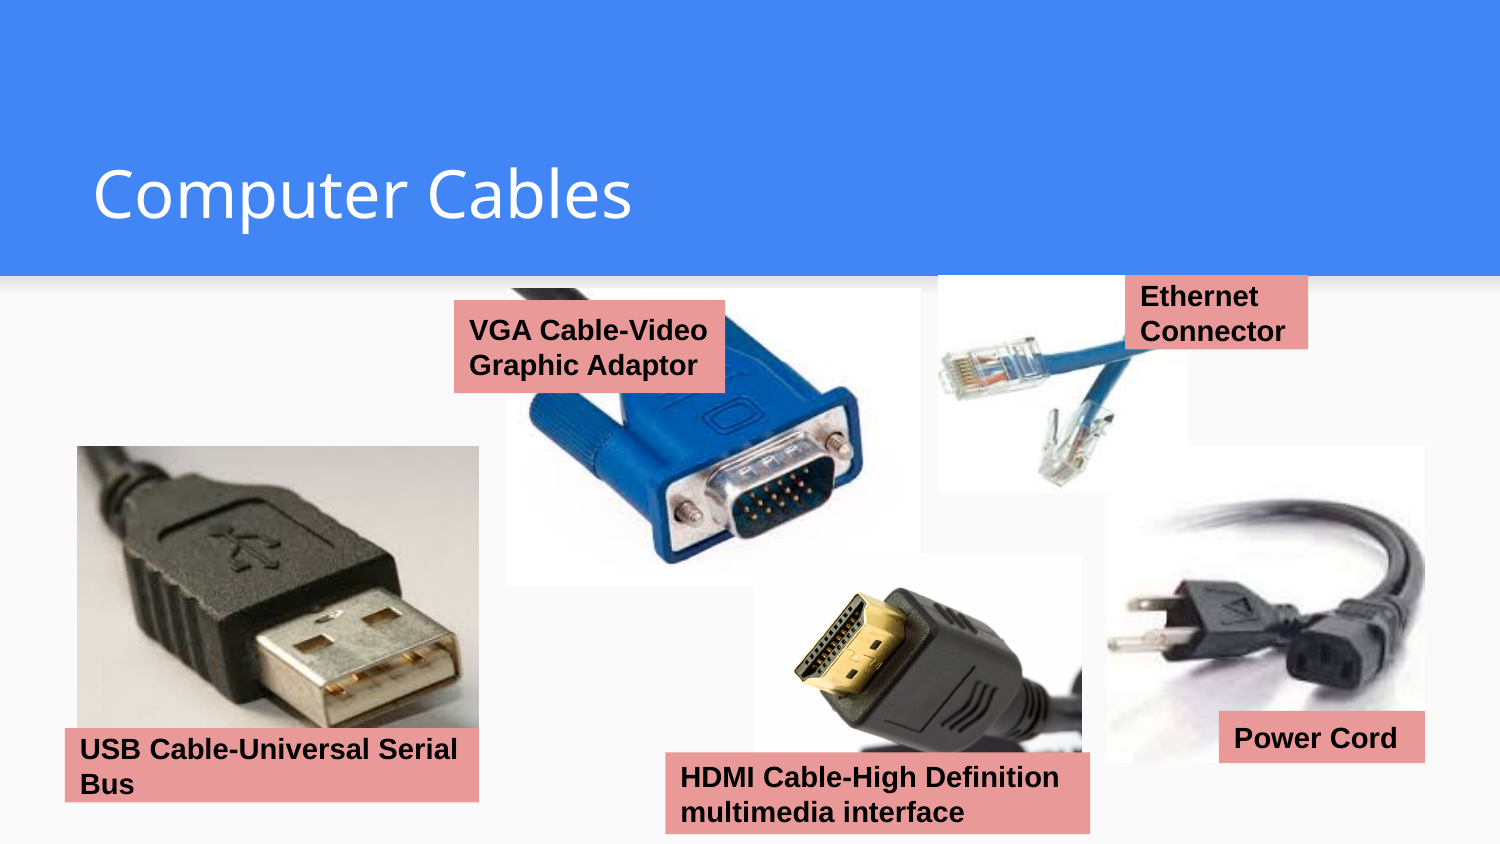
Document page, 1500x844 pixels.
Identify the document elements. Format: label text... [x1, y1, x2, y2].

text_box VGA Cable-Video Graphic Adaptor [454, 300, 501, 394]
text_box USB Cable-Universal Serial Bus [64, 728, 479, 803]
picture [77, 445, 480, 753]
picture [938, 274, 1425, 764]
text_box HDMI Cable-High Definition multimedia interface [665, 752, 1091, 835]
picture [506, 288, 1082, 774]
text_box Ethernet Connector [1190, 275, 1309, 350]
title Computer Cables [77, 121, 1427, 248]
